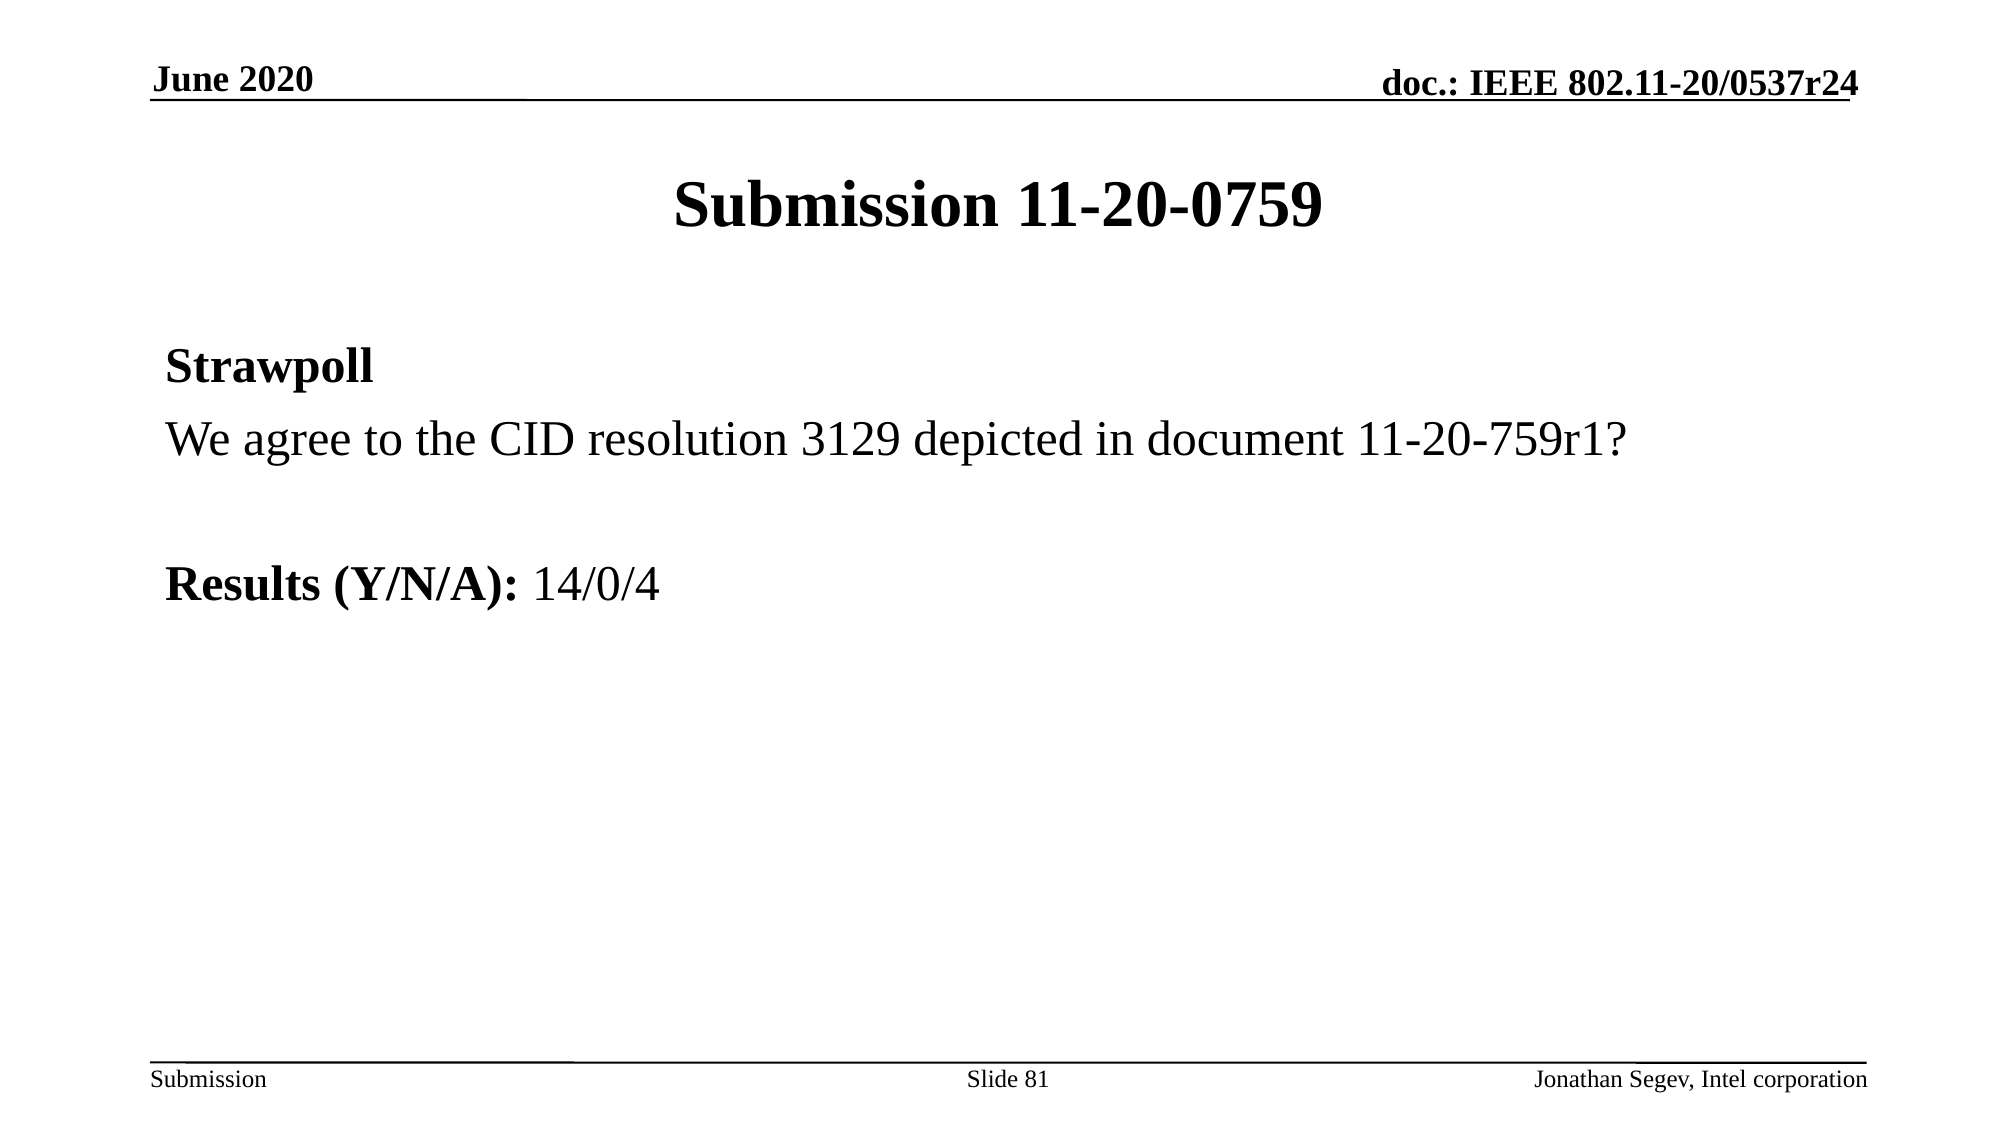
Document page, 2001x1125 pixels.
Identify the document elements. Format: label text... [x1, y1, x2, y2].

footer Jonathan Segev, Intel corporation [1171, 1061, 1869, 1093]
title Submission 11-20-0759 [149, 112, 1850, 288]
slide_number Slide 81 [950, 1061, 1067, 1123]
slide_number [152, 54, 563, 100]
list Strawpoll We agree to the CID resolution 3129 depicted in document 11-20-759r1? Results (Y/N/A): 14/0/4 [149, 324, 1850, 1000]
